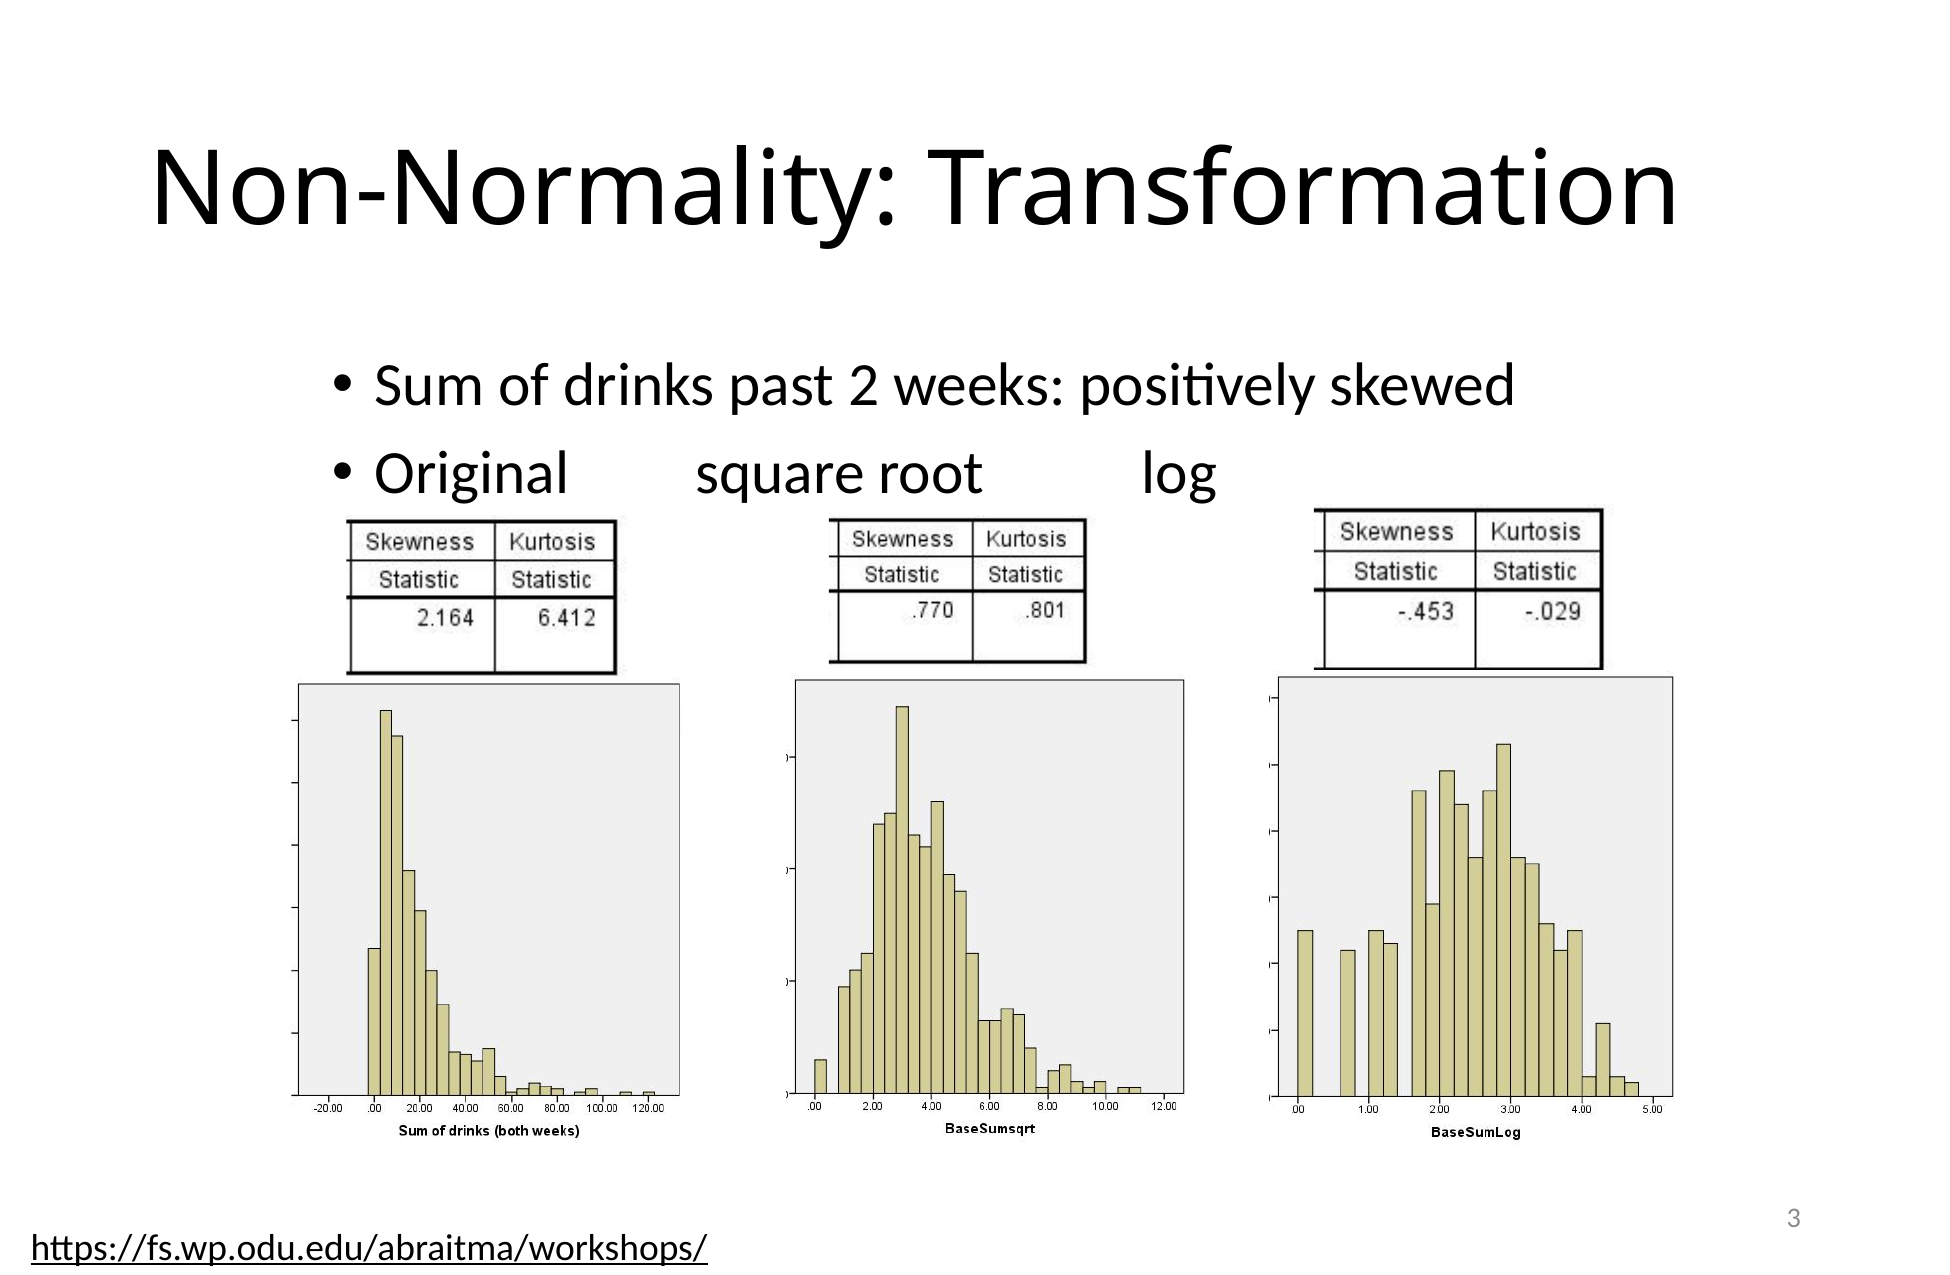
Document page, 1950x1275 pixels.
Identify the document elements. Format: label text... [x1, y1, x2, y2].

title Non-Normality: Transformation [134, 67, 1816, 315]
picture [1269, 504, 1676, 1150]
picture [290, 515, 683, 1143]
picture [785, 514, 1187, 1150]
text_box https://fs.wp.odu.edu/abraitma/workshops/ [15, 1215, 991, 1275]
slide_number 3 [1377, 1181, 1816, 1250]
list Sum of drinks past 2 weeks: positively skewed Original square root log [316, 345, 1634, 516]
